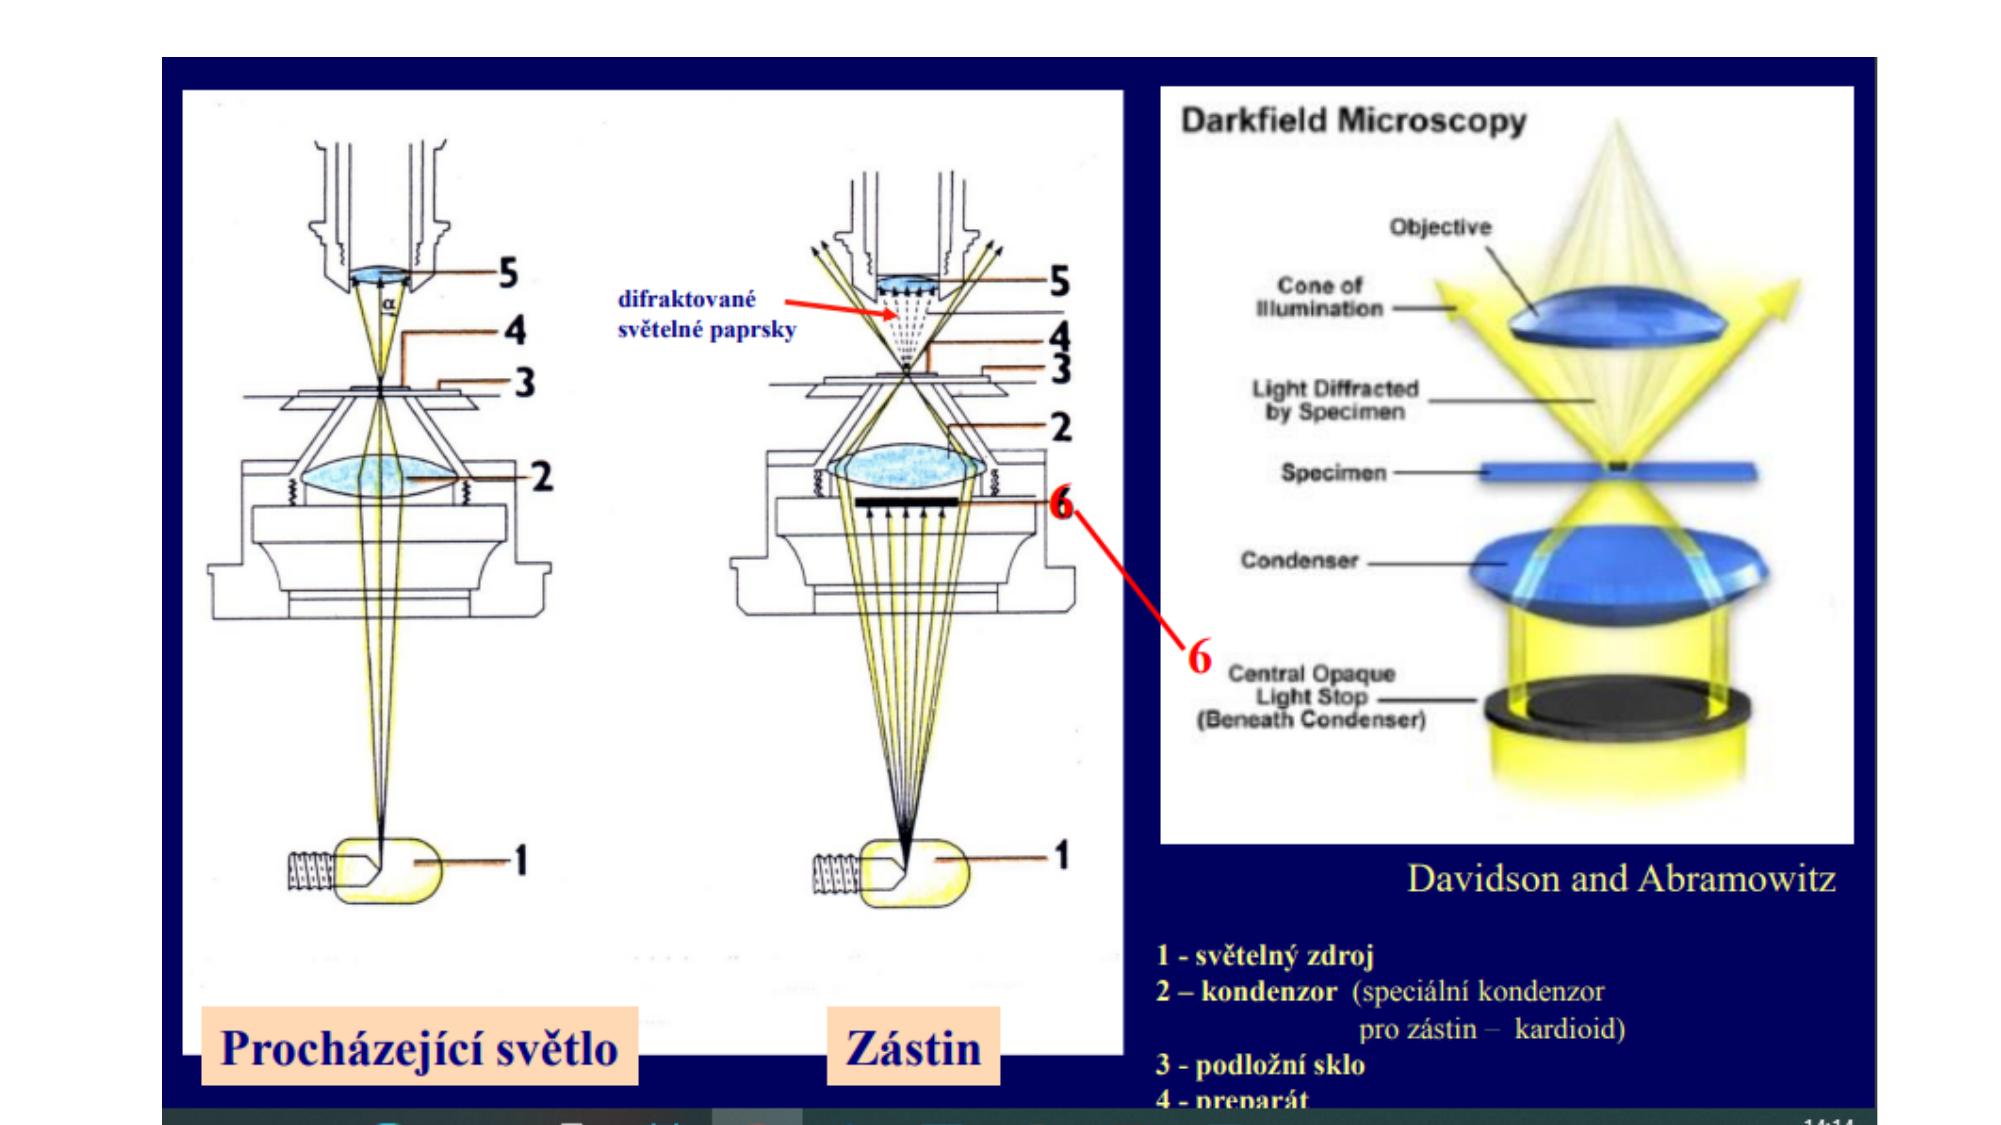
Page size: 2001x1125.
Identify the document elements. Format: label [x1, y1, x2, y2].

picture [162, 57, 1878, 1125]
